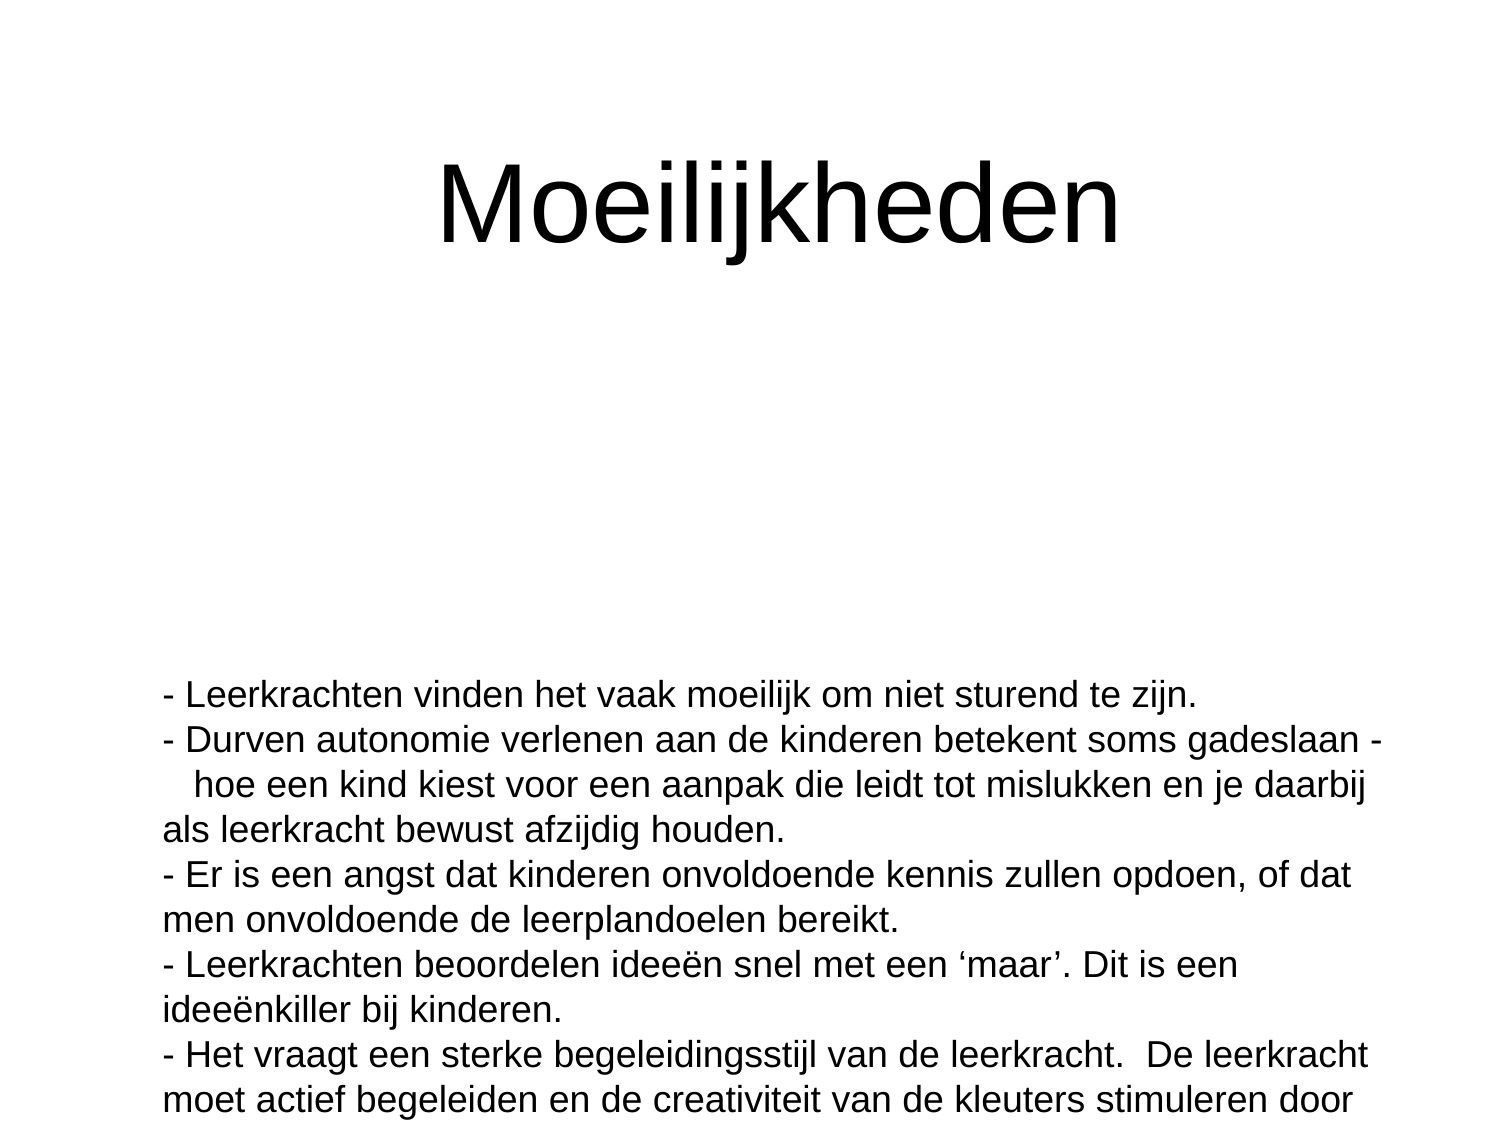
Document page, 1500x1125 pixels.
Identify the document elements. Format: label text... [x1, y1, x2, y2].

text_box Moeilijkheden - Leerkrachten vinden het vaak moeilijk om niet sturend te zijn. - Durven autonomie verlenen aan de kinderen betekent soms gadeslaan - hoe een kind kiest voor een aanpak die leidt tot mislukken en je daarbij als leerkracht bewust afzijdig houden. - Er is een angst dat kinderen onvoldoende kennis zullen opdoen, of dat men onvoldoende de leerplandoelen bereikt. - Leerkrachten beoordelen ideeën snel met een ‘maar’. Dit is een ideeënkiller bij kinderen. - Het vraagt een sterke begeleidingsstijl van de leerkracht. De leerkracht moet actief begeleiden en de creativiteit van de kleuters stimuleren door vraagstelling. - Afwachten waar het thema of belangstellingspunt naartoe zal gaan: richting, verschillende invalshoeken. - Durven loskomen van een weekschema: ruimte voorzien. [147, 32, 1412, 1125]
